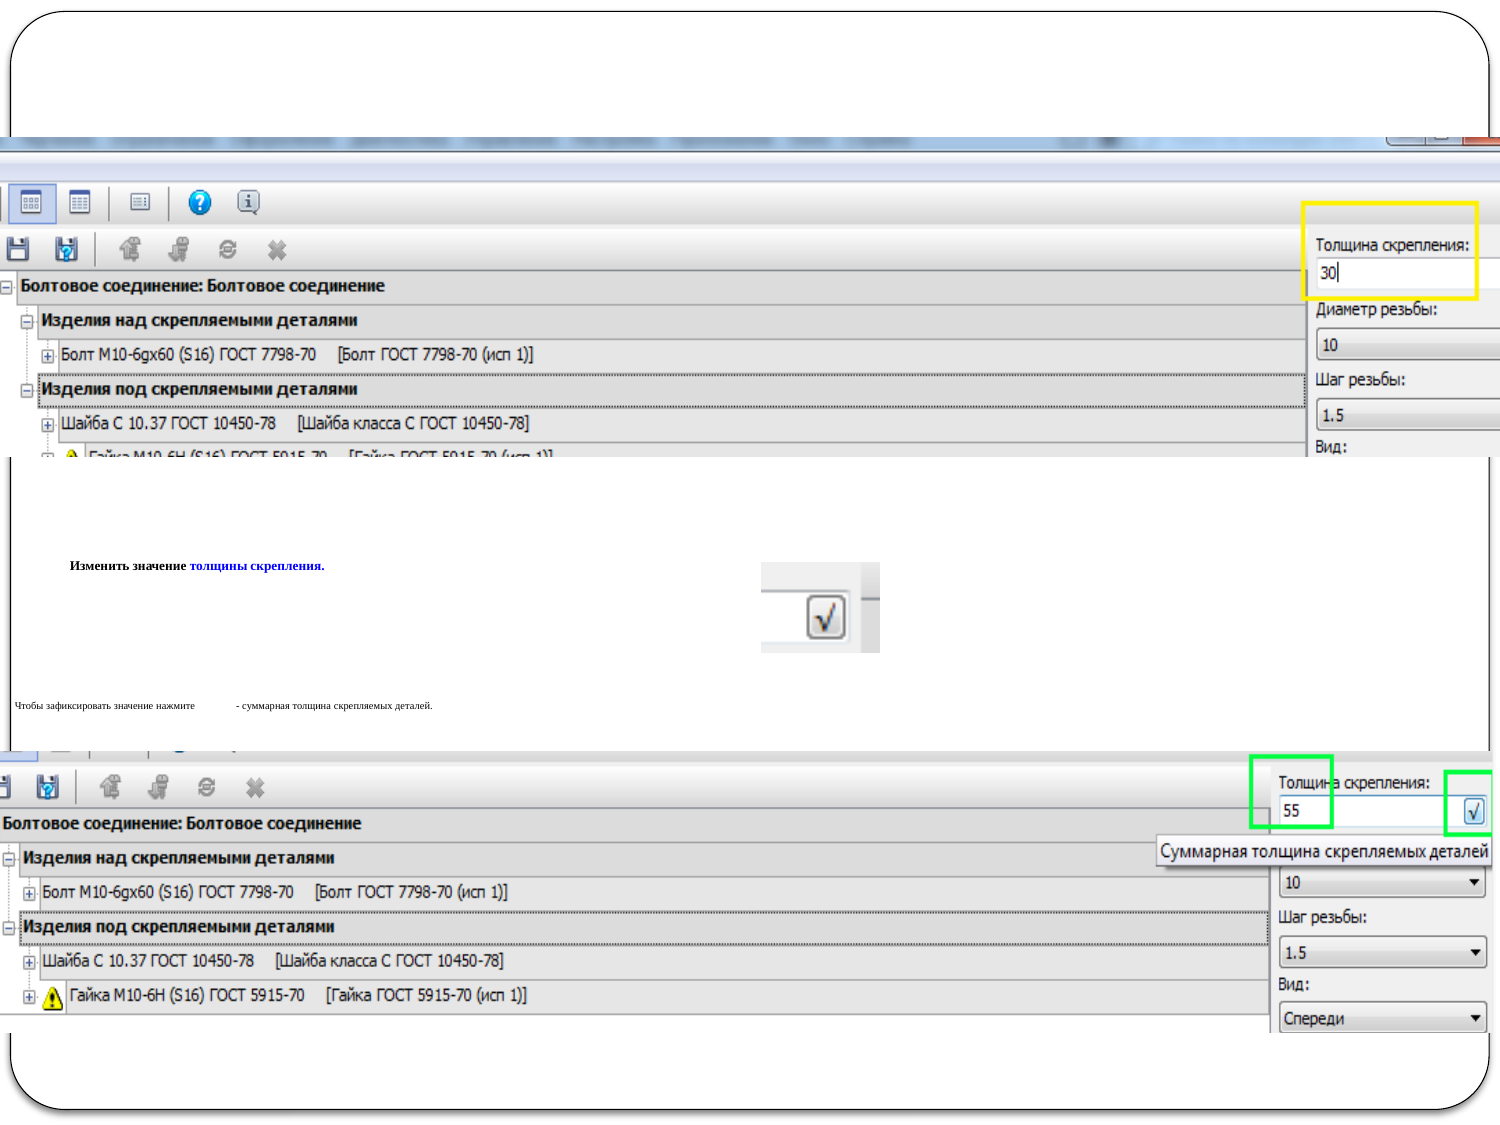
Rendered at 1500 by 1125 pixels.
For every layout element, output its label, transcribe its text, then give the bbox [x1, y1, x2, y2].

picture [761, 562, 881, 653]
title Изменить значение толщины скрепления. Чтобы зафиксировать значение нажмите - суммарная толщина скрепляемых деталей. [0, 538, 1471, 727]
picture [0, 751, 1493, 1033]
picture [0, 136, 1500, 457]
